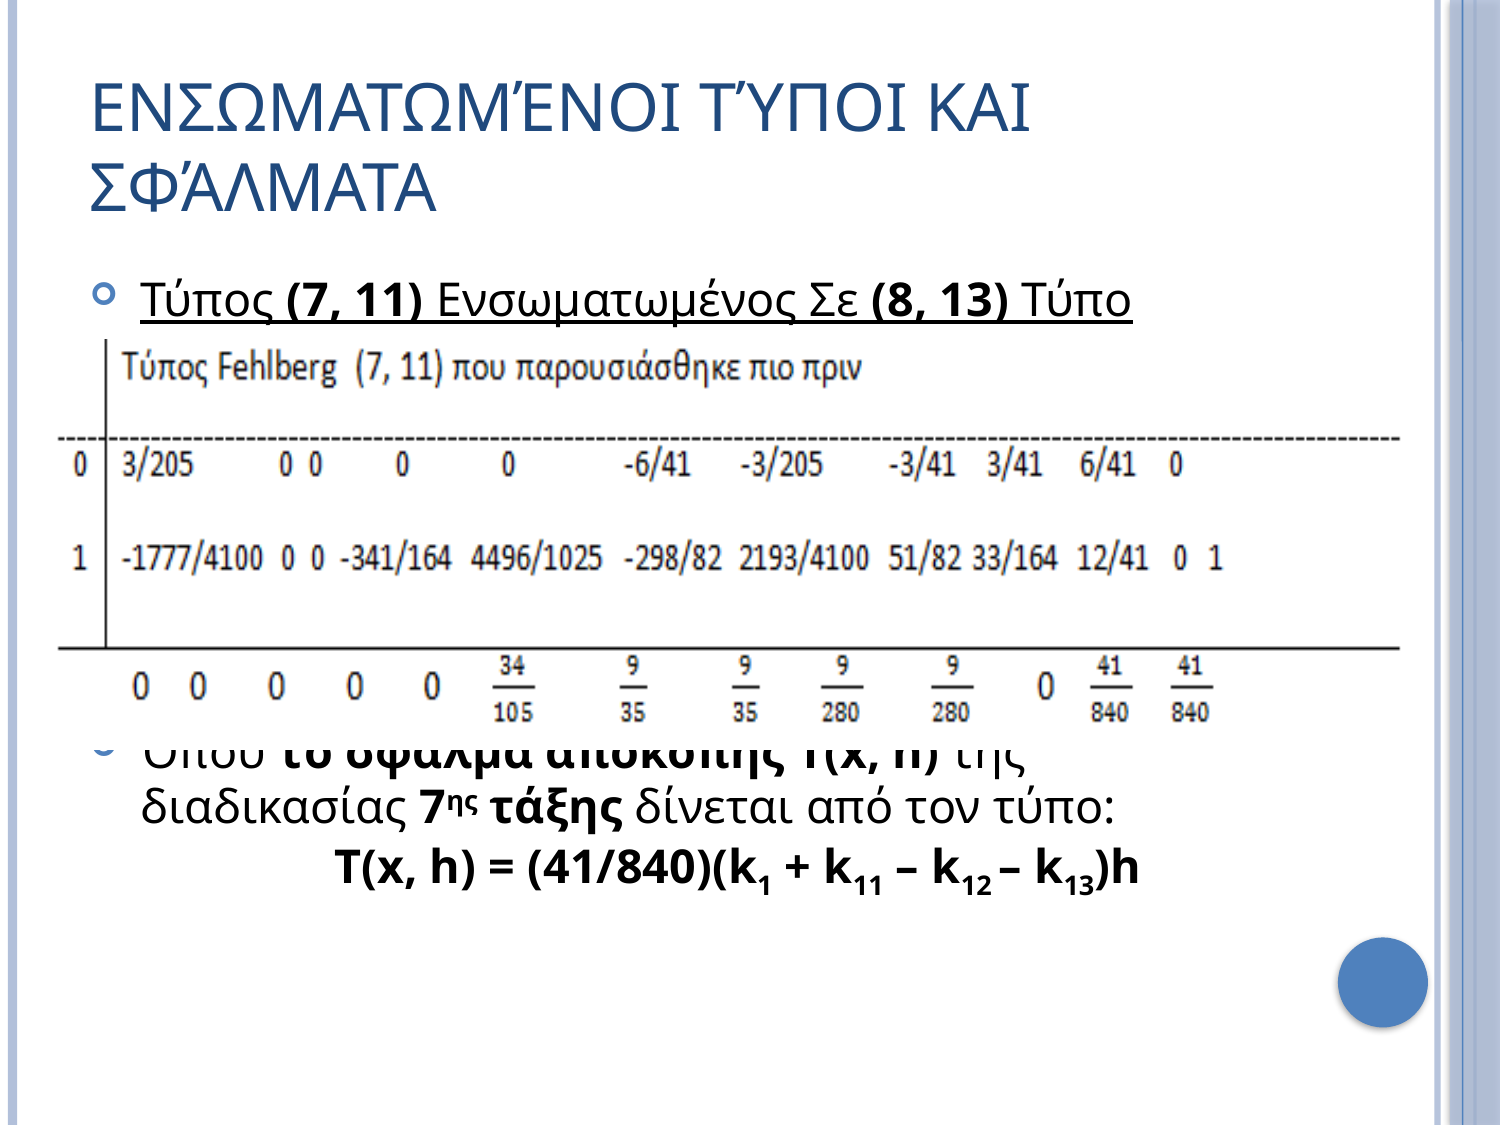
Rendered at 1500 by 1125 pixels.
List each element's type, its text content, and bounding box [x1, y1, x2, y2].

title Ενσωματωμένοι Τύποι Και Σφάλματα [75, 45, 1300, 233]
list Τύπος (7, 11) Ενσωματωμένος Σε (8, 13) Τύπο Όπου το σφάλμα αποκοπής T(x, h) της διαδικασίας 7ης τάξης δίνεται από τον τύπο: T(x, h) = (41/840)(k1 + k11 – k12 – k13)h [75, 262, 1300, 338]
list Τύπος (7, 11) Ενσωματωμένος Σε (8, 13) Τύπο Όπου το σφάλμα αποκοπής T(x, h) της διαδικασίας 7ης τάξης δίνεται από τον τύπο: T(x, h) = (41/840)(k1 + k11 – k12 – k13)h [75, 759, 1300, 1062]
picture [46, 339, 1413, 751]
